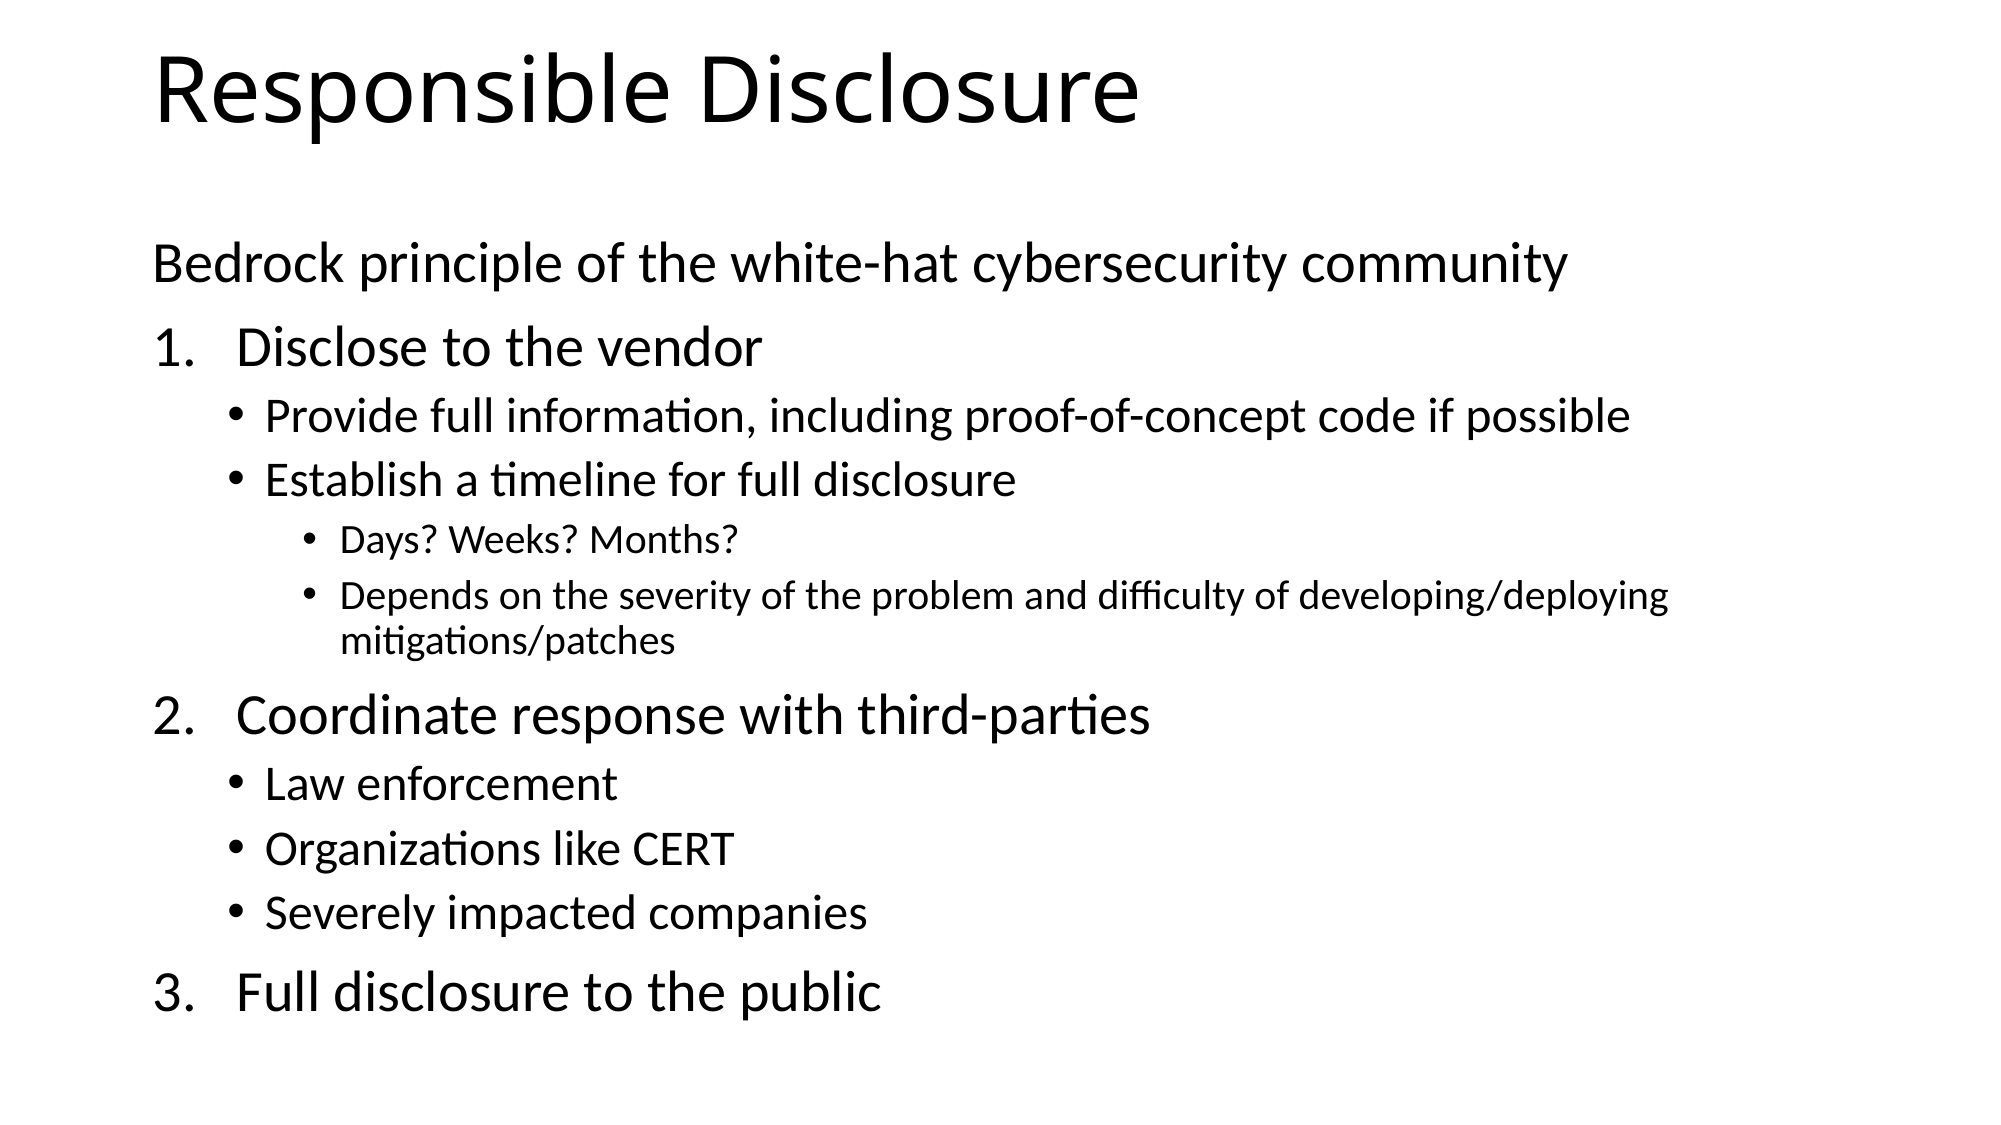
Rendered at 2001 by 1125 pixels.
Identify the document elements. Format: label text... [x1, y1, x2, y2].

list Bedrock principle of the white-hat cybersecurity community Disclose to the vendor Provide full information, including proof-of-concept code if possible Establish a timeline for full disclosure Days? Weeks? Months? Depends on the severity of the problem and difficulty of developing/deploying mitigations/patches Coordinate response with third-parties Law enforcement Organizations like CERT Severely impacted companies Full disclosure to the public [137, 224, 1863, 1037]
title Responsible Disclosure [137, 22, 1863, 164]
